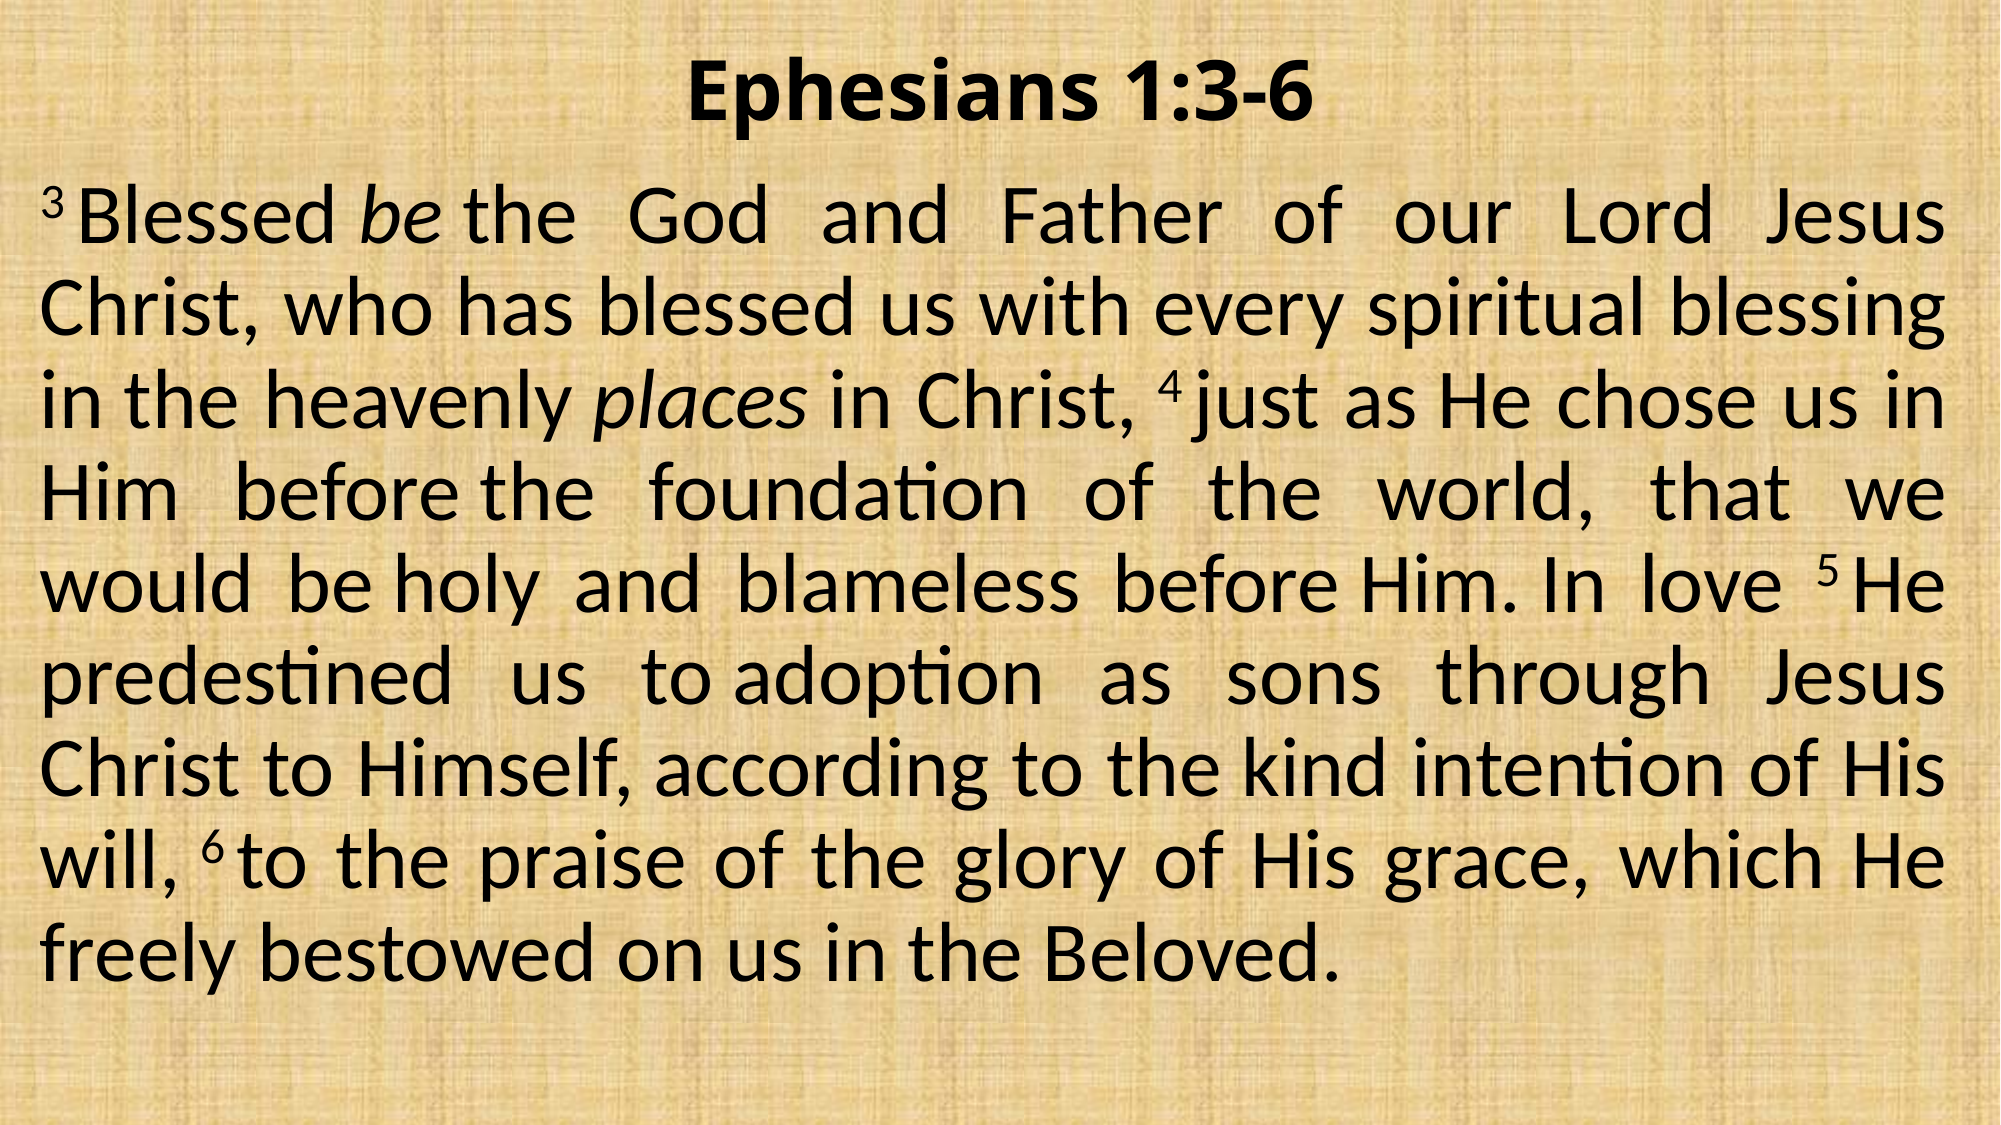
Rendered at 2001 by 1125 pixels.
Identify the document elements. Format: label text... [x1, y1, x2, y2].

title Ephesians 1:3-6 [24, 37, 1975, 150]
list 3 Blessed be the God and Father of our Lord Jesus Christ, who has blessed us with every spiritual blessing in the heavenly places in Christ, 4 just as He chose us in Him before the foundation of the world, that we would be holy and blameless before Him. In love 5 He predestined us to adoption as sons through Jesus Christ to Himself, according to the kind intention of His will, 6 to the praise of the glory of His grace, which He freely bestowed on us in the Beloved. [24, 162, 1963, 1088]
picture [0, 0, 2001, 1125]
